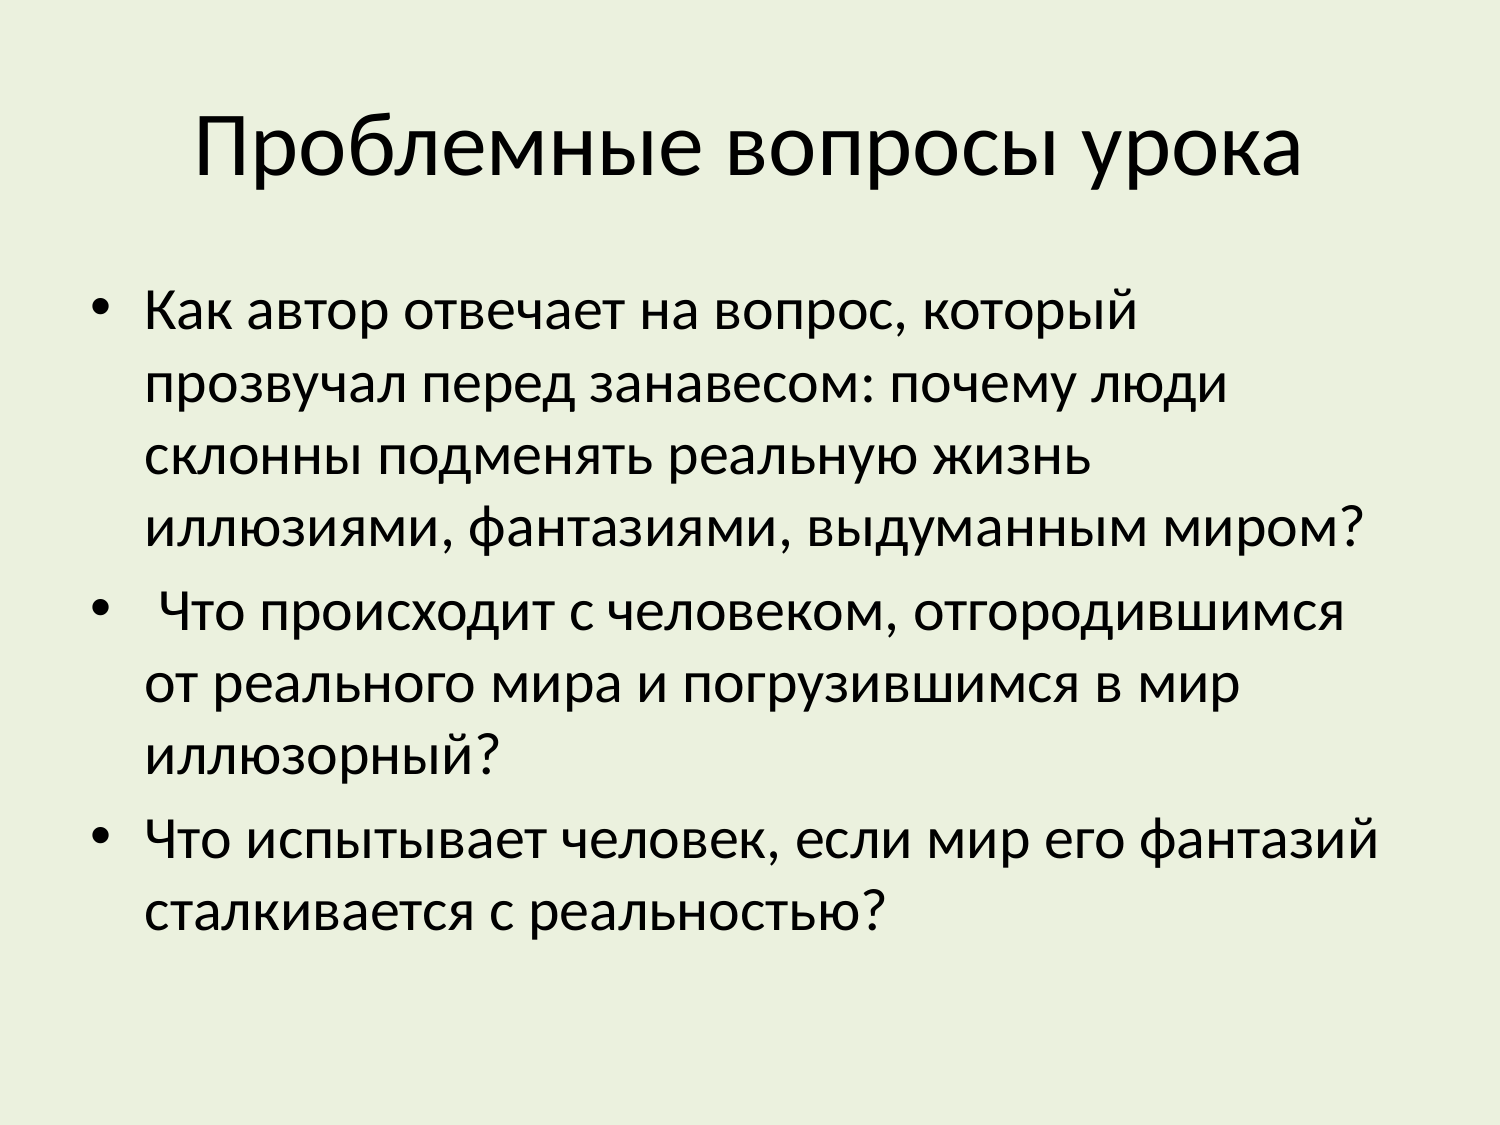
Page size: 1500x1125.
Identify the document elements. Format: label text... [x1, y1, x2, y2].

list Как автор отвечает на вопрос, который прозвучал перед занавесом: почему люди склонны подменять реальную жизнь иллюзиями, фантазиями, выдуманным миром? Что происходит с человеком, отгородившимся от реального мира и погрузившимся в мир иллюзорный? Что испытывает человек, если мир его фантазий сталкивается с реальностью? [75, 262, 1425, 1005]
title Проблемные вопросы урока [75, 45, 1425, 233]
